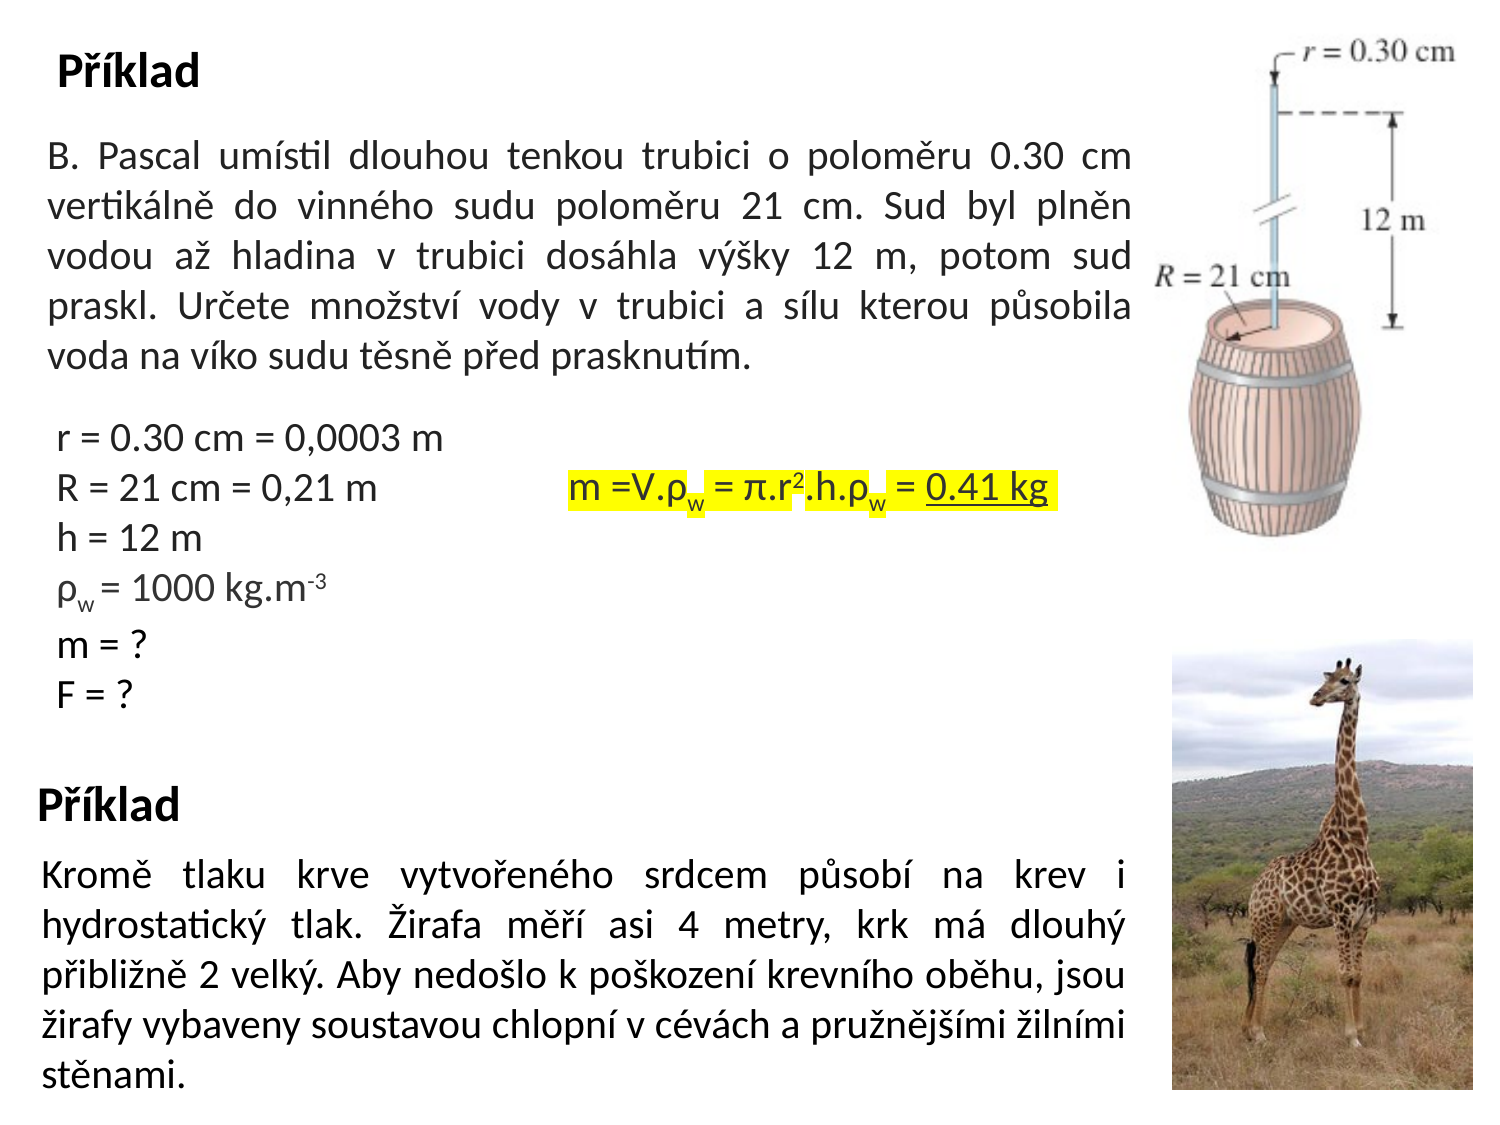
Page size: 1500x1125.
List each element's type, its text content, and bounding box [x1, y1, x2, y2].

text_box r = 0.30 cm = 0,0003 m R = 21 cm = 0,21 m h = 12 m ρw = 1000 kg.m-3 m = ? F = ? [41, 402, 519, 725]
text_box Kromě tlaku krve vytvořeného srdcem působí na krev i hydrostatický tlak. Žirafa měří asi 4 metry, krk má dlouhý přibližně 2 velký. Aby nedošlo k poškození krevního oběhu, jsou žirafy vybaveny soustavou chlopní v cévách a pružnějšími žilními stěnami. [26, 839, 1142, 1105]
text_box Příklad [42, 30, 217, 105]
text_box Příklad [22, 763, 197, 839]
picture [1141, 17, 1473, 554]
picture [1172, 639, 1473, 1090]
text_box m =V.ρw = π.r2.h.ρw = 0.41 kg [553, 451, 1095, 524]
text_box B. Pascal umístil dlouhou tenkou trubici o poloměru 0.30 cm vertikálně do vinného sudu poloměru 21 cm. Sud byl plněn vodou až hladina v trubici dosáhla výšky 12 m, potom sud praskl. Určete množství vody v trubici a sílu kterou působila voda na víko sudu těsně před prasknutím. [32, 120, 1141, 386]
